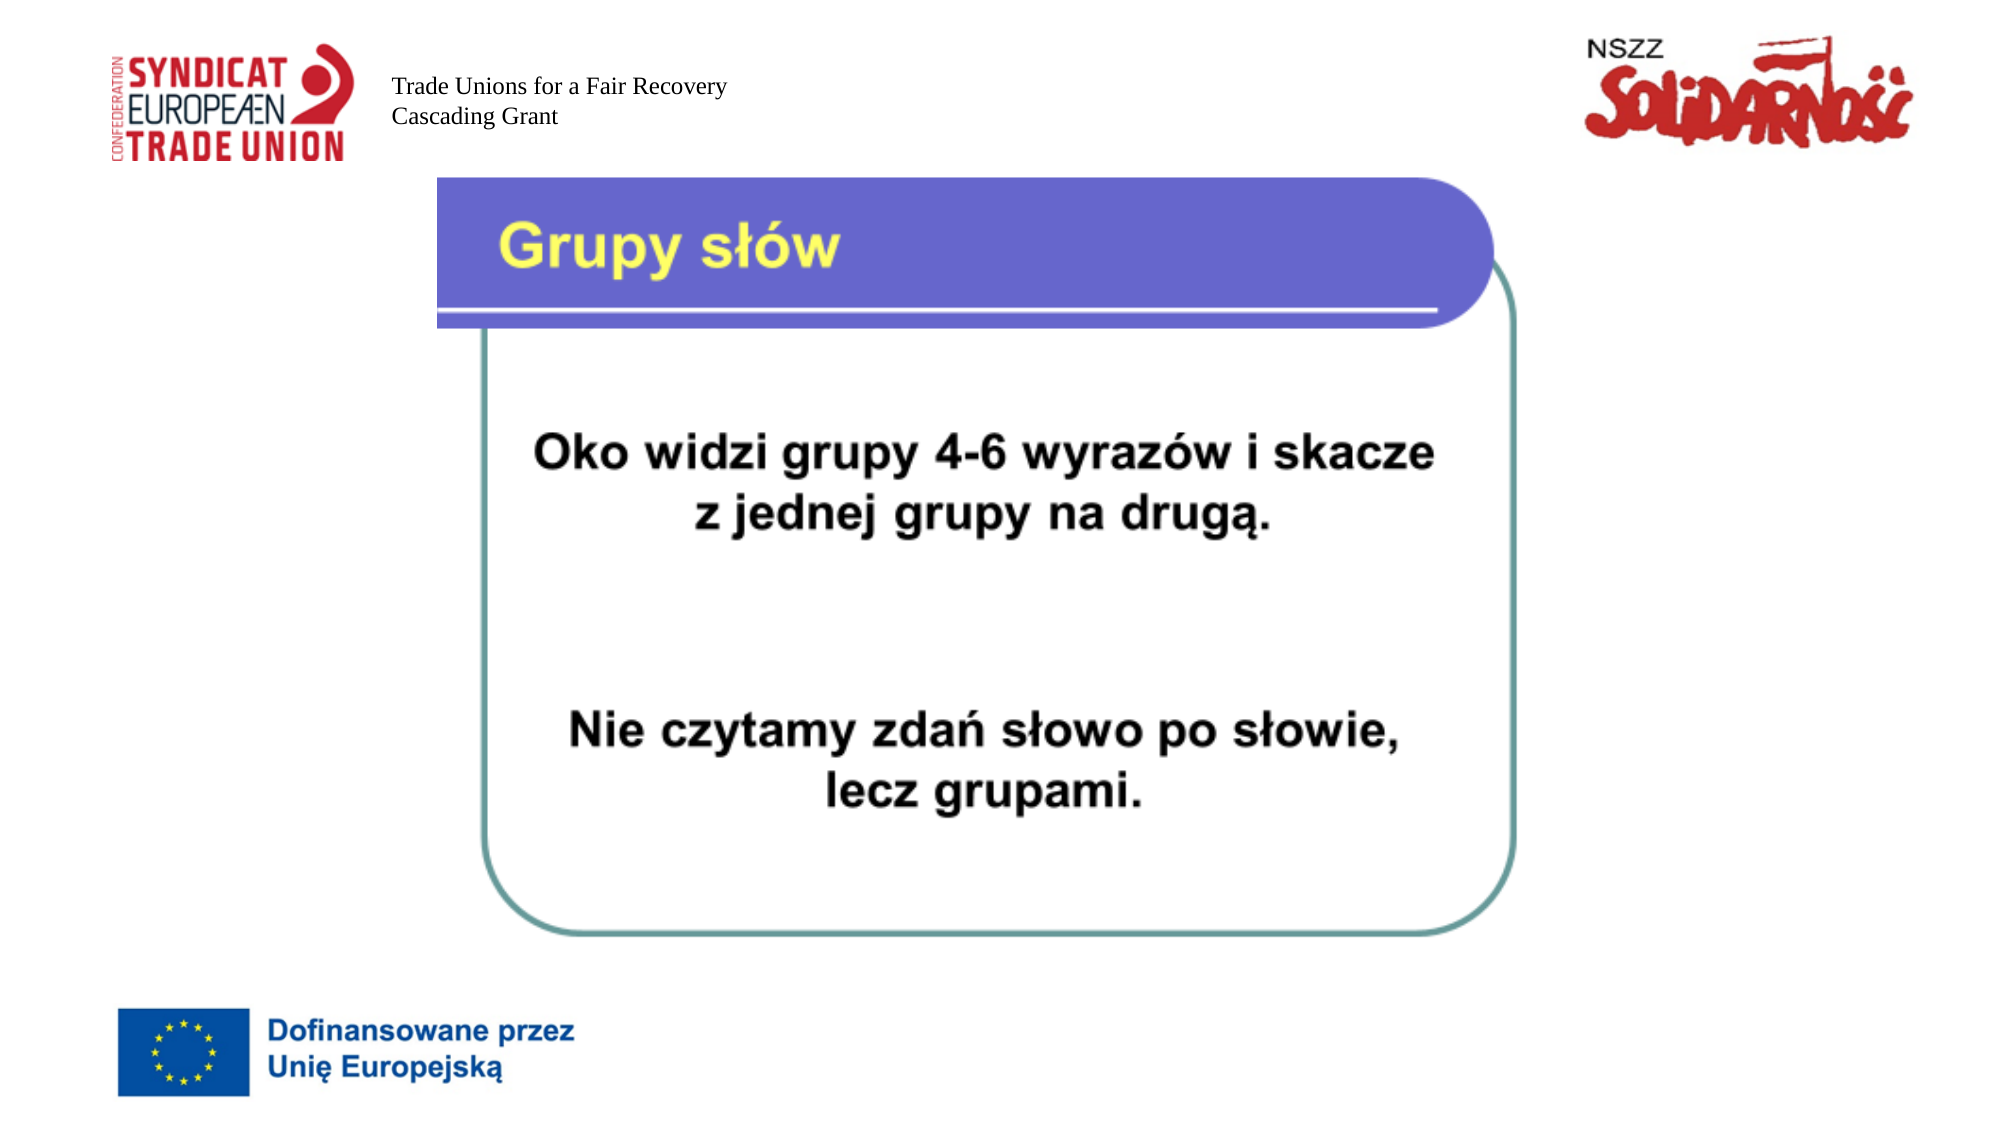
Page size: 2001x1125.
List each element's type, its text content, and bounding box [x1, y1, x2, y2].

picture [112, 159, 1570, 1102]
picture [112, 39, 357, 161]
picture [1579, 30, 1920, 155]
text_box Trade Unions for a Fair Recovery Cascading Grant [376, 62, 773, 137]
